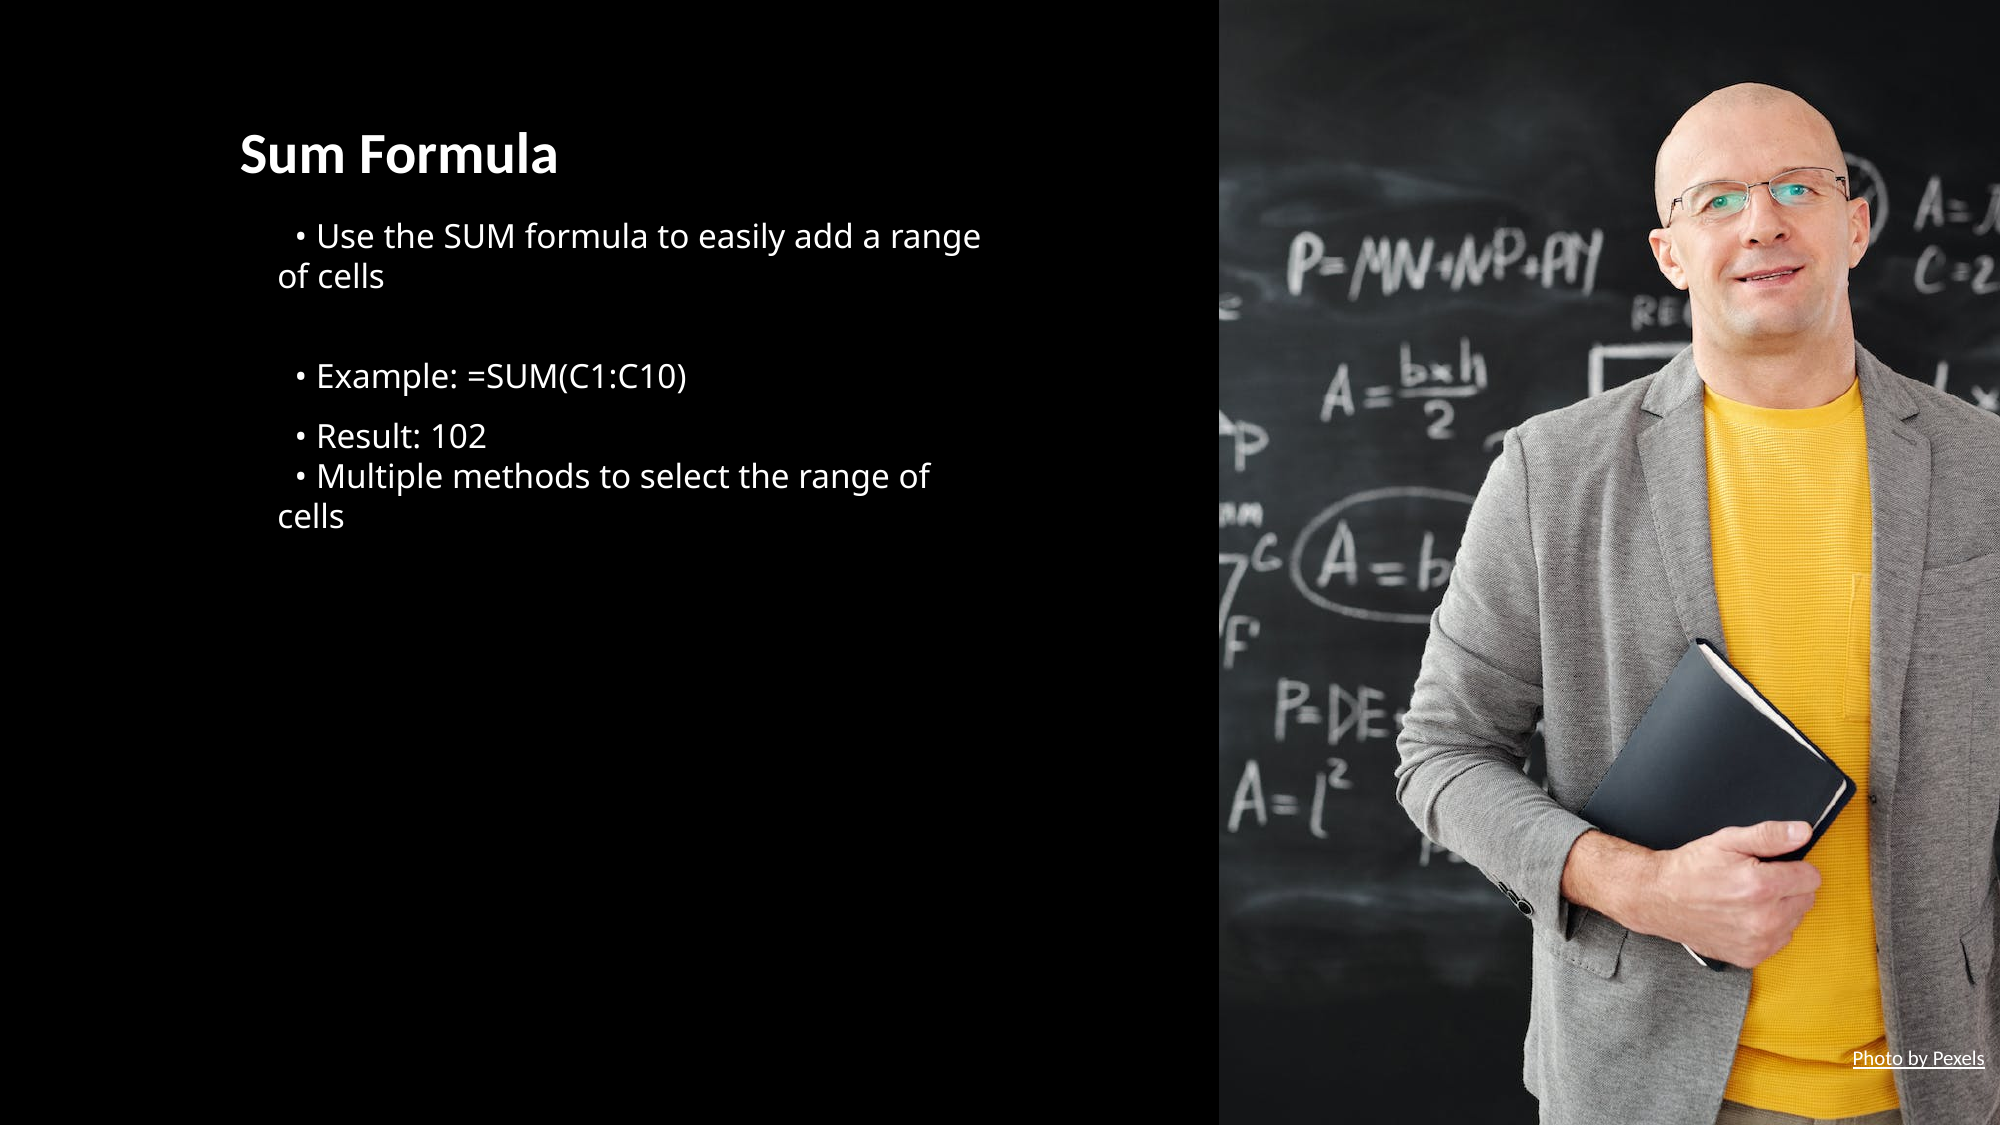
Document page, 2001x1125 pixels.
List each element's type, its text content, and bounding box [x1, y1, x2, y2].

text_box • Example: =SUM(C1:C10) [262, 337, 1013, 397]
text_box • Multiple methods to select the range of cells [262, 457, 1013, 533]
text_box • Use the SUM formula to easily add a range of cells [262, 217, 1013, 293]
text_box • Result: 102 [262, 397, 1013, 457]
picture [1219, 0, 2000, 1125]
text_box Sum Formula [225, 112, 1219, 188]
